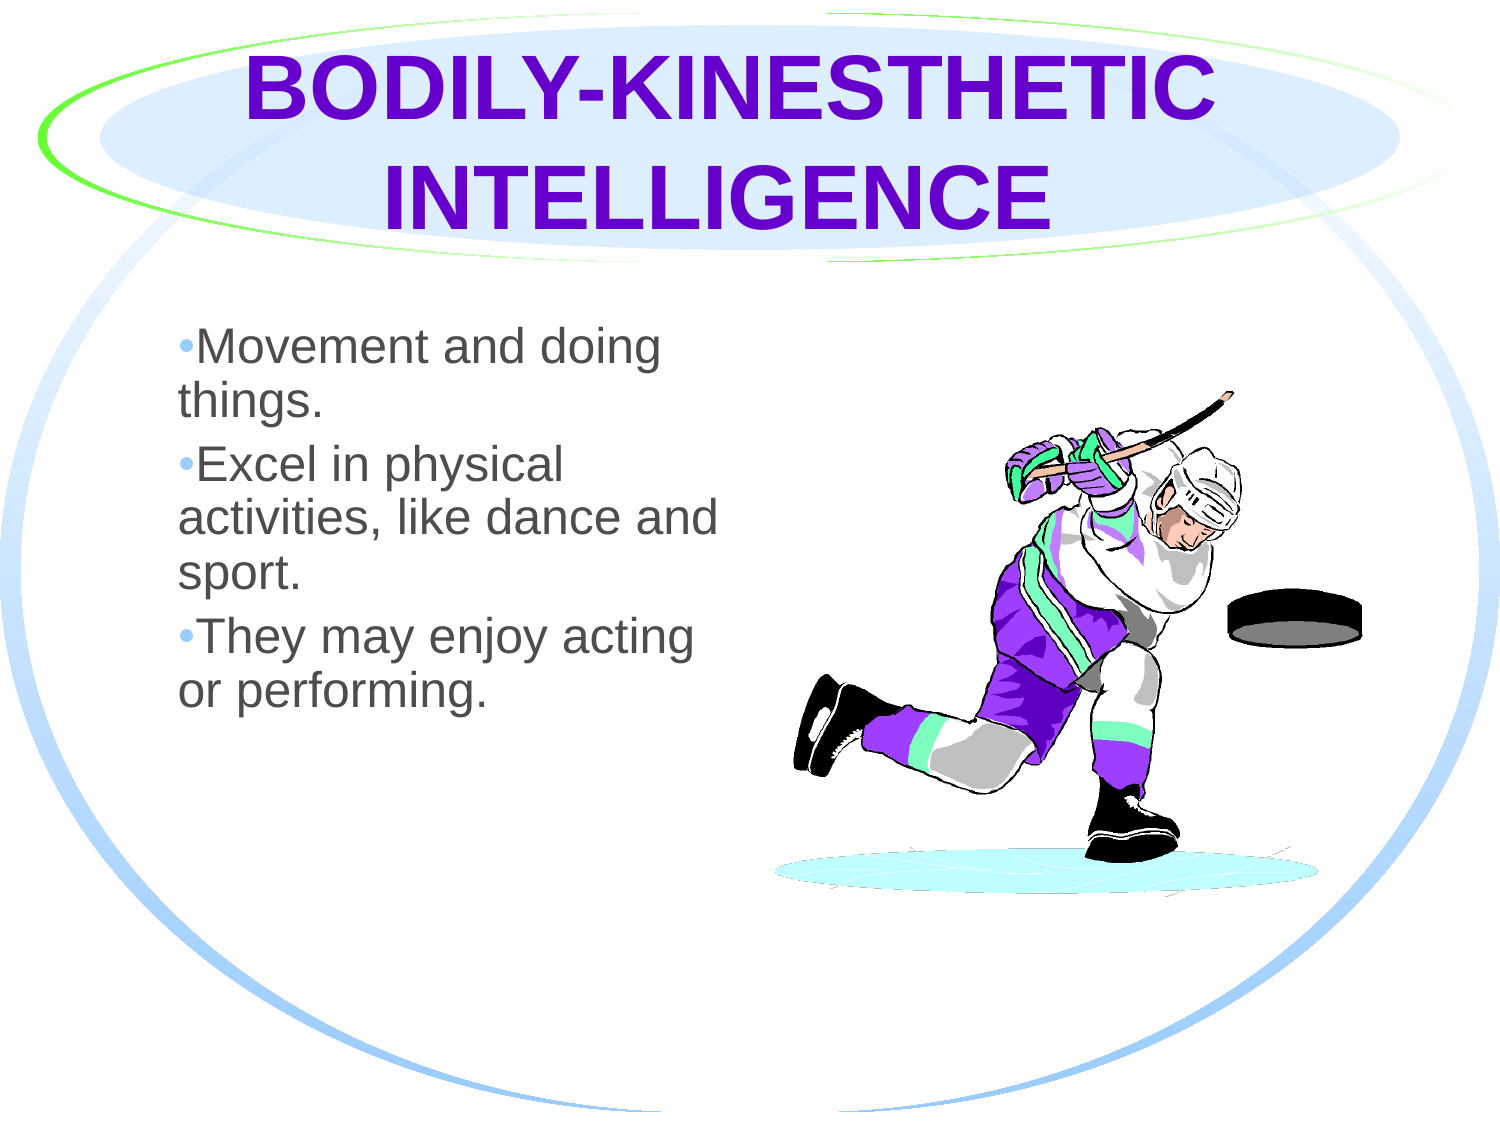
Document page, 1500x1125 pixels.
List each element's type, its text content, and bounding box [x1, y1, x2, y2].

picture [773, 390, 1363, 897]
list Movement and doing things. Excel in physical activities, like dance and sport. They may enjoy acting or performing. [162, 312, 751, 966]
title Bodily-Kinesthetic Intelligence [162, 20, 1300, 255]
